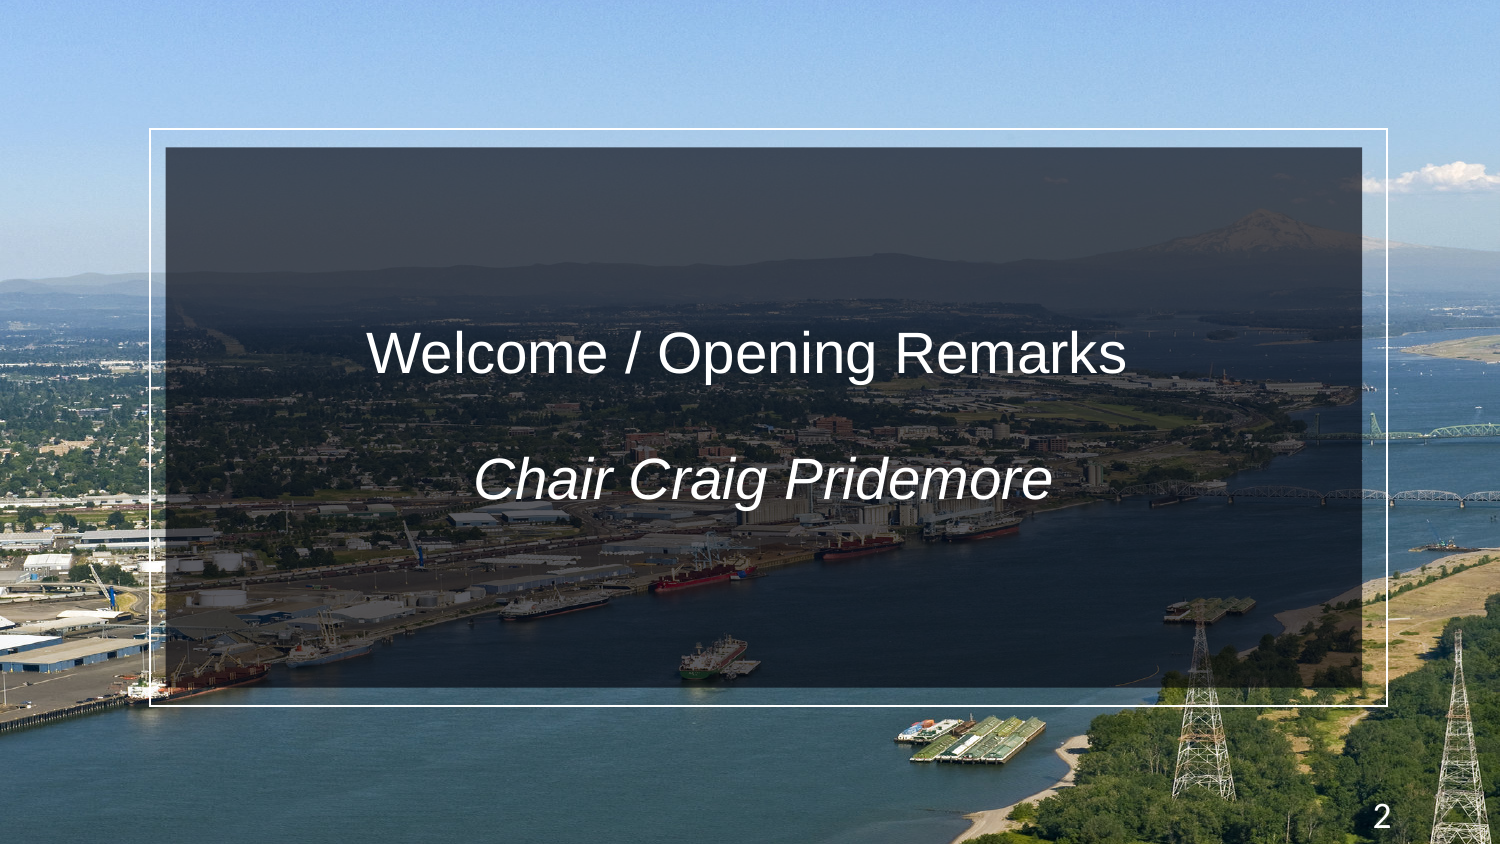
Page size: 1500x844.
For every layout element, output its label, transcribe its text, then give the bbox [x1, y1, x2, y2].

text_box [149, 128, 1388, 707]
picture [0, 0, 1500, 844]
text_box 2 [1357, 783, 1416, 843]
